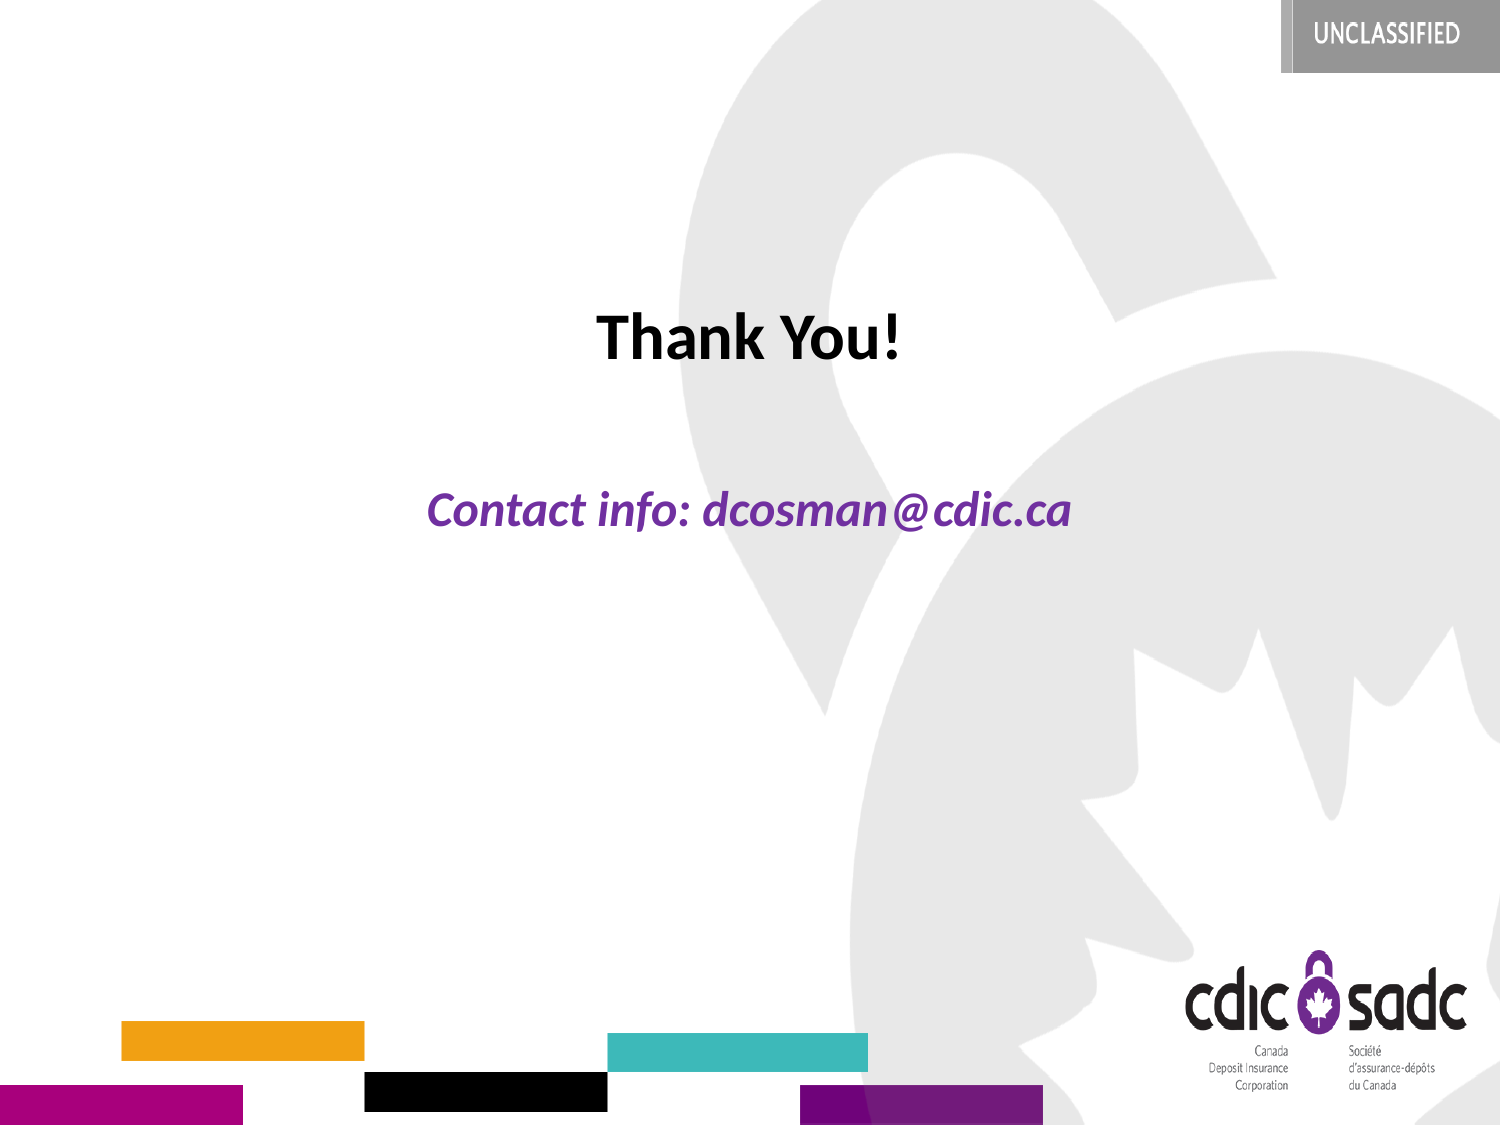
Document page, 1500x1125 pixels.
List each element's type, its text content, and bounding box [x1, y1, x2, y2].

picture [0, 0, 1500, 1125]
list Thank You! Contact info: dcosman@cdic.ca [75, 285, 1425, 882]
